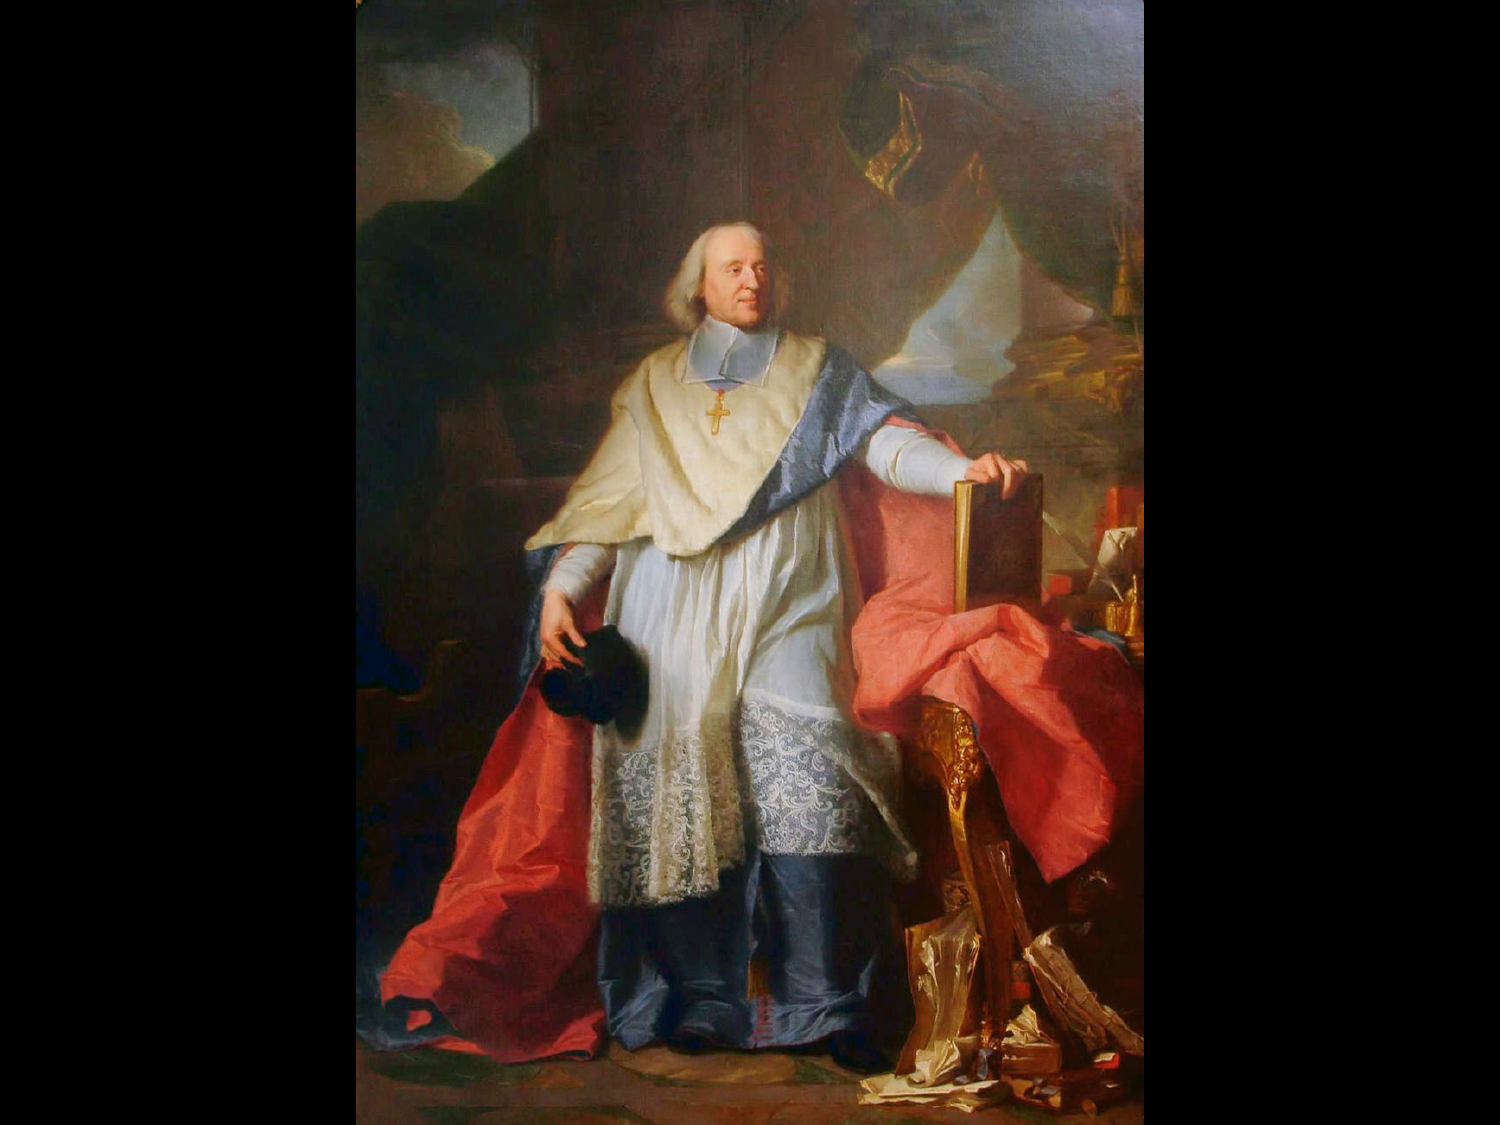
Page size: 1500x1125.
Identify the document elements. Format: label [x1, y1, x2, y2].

picture [356, 0, 1144, 1125]
